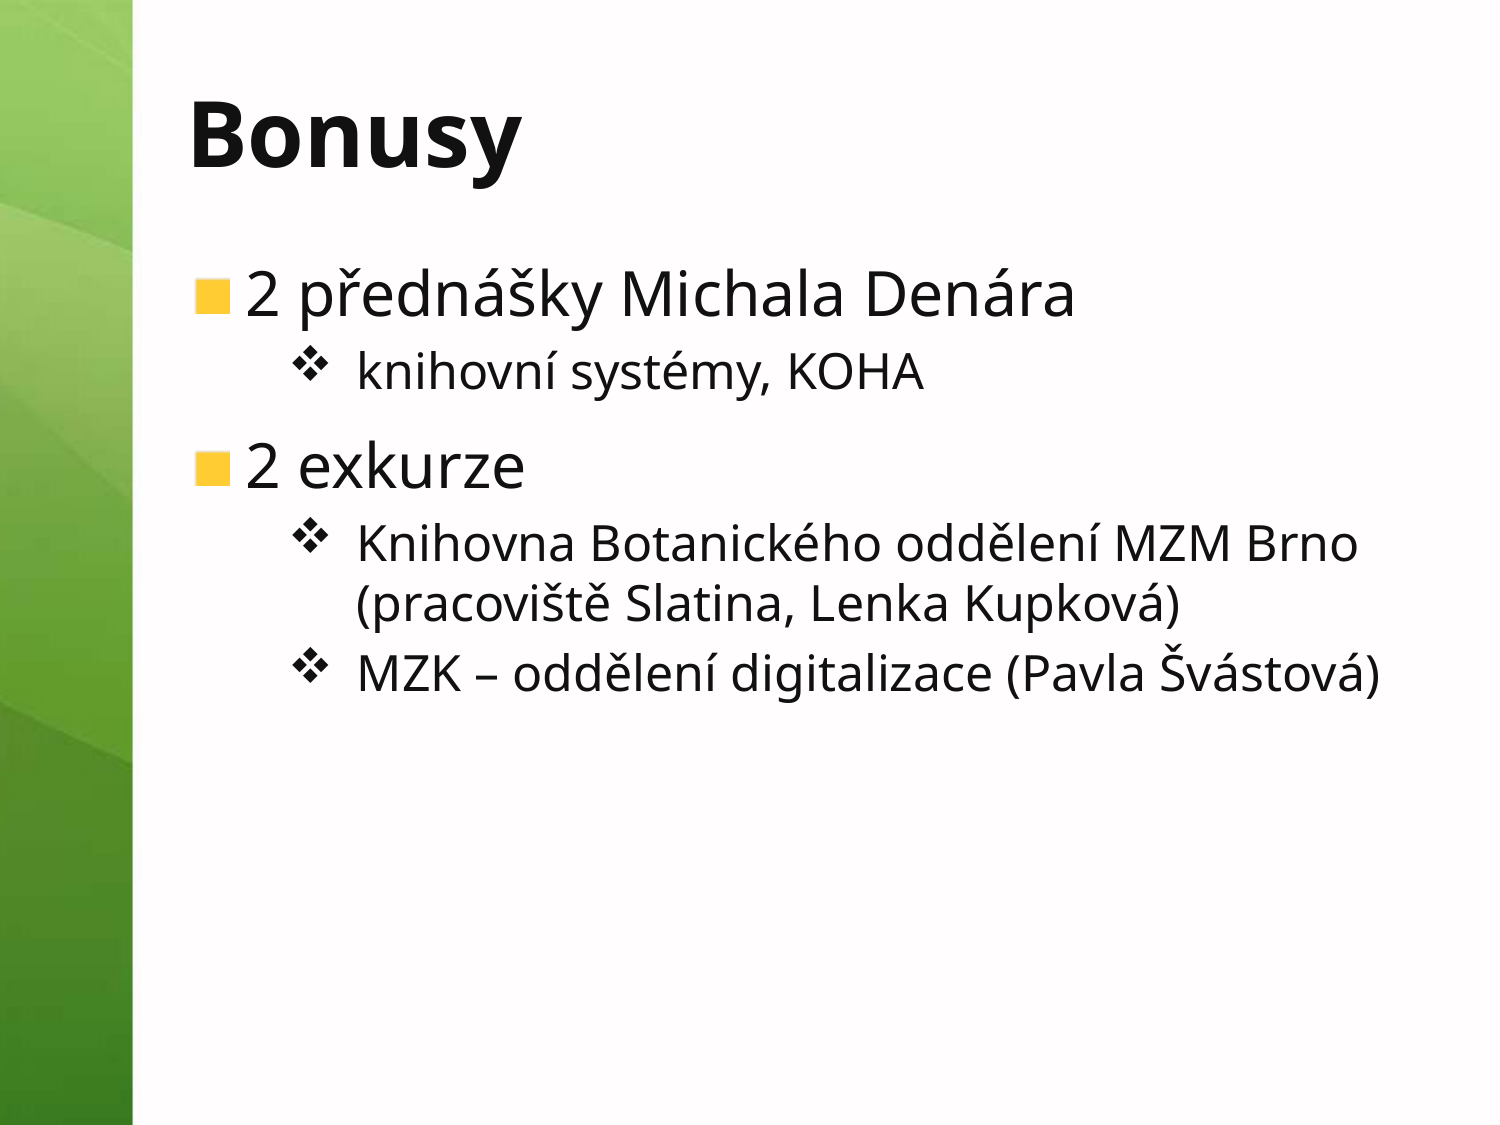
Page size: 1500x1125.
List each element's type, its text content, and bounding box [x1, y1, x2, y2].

picture [0, 0, 1500, 1125]
title Bonusy [171, 89, 1447, 173]
list 2 přednášky Michala Denára knihovní systémy, KOHA 2 exkurze Knihovna Botanického oddělení MZM Brno (pracoviště Slatina, Lenka Kupková) MZK – oddělení digitalizace (Pavla Švástová) [171, 231, 1447, 1094]
